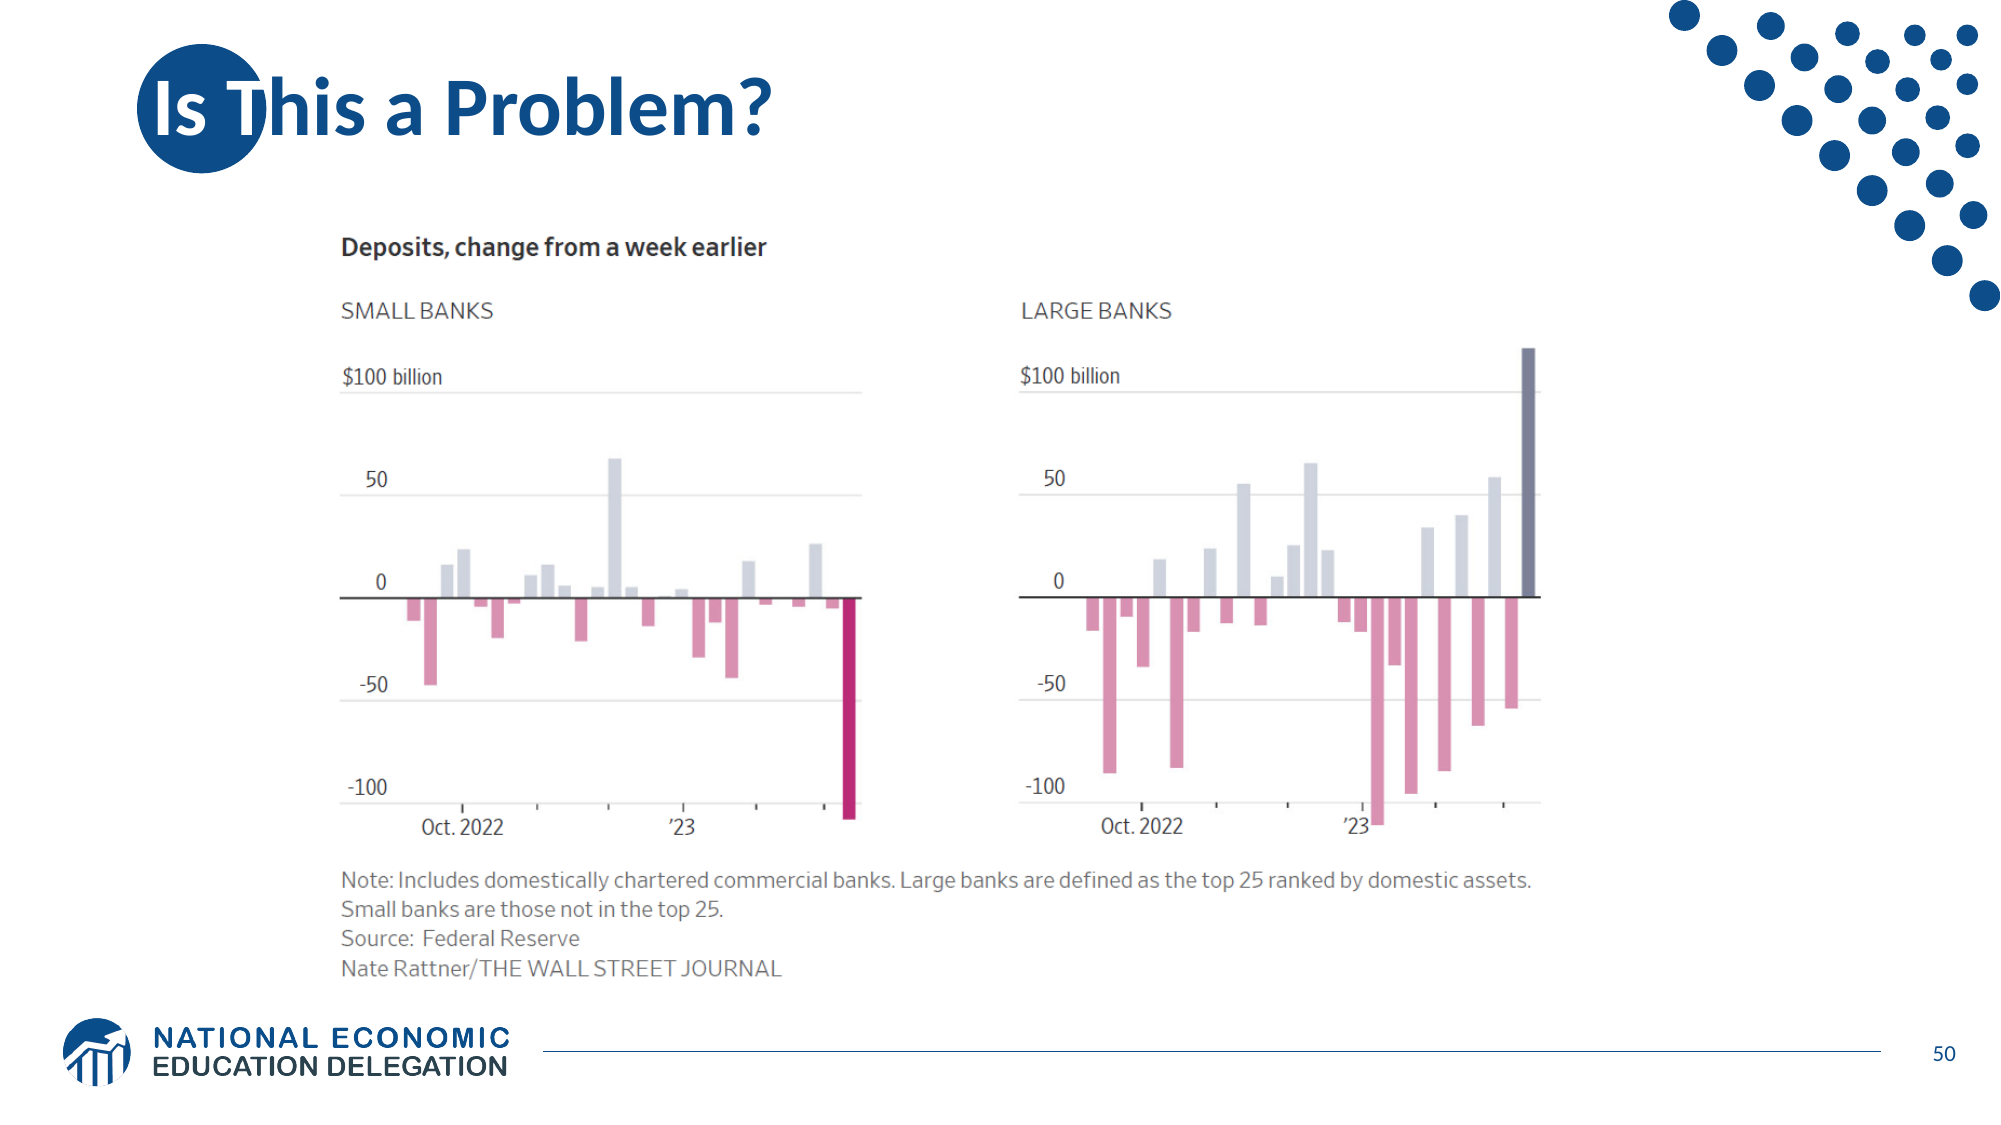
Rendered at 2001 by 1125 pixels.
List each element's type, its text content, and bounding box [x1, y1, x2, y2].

title Is This a Problem? [137, 0, 1863, 218]
slide_number 50 [1521, 1022, 1972, 1082]
picture [55, 1013, 520, 1091]
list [317, 201, 1594, 997]
